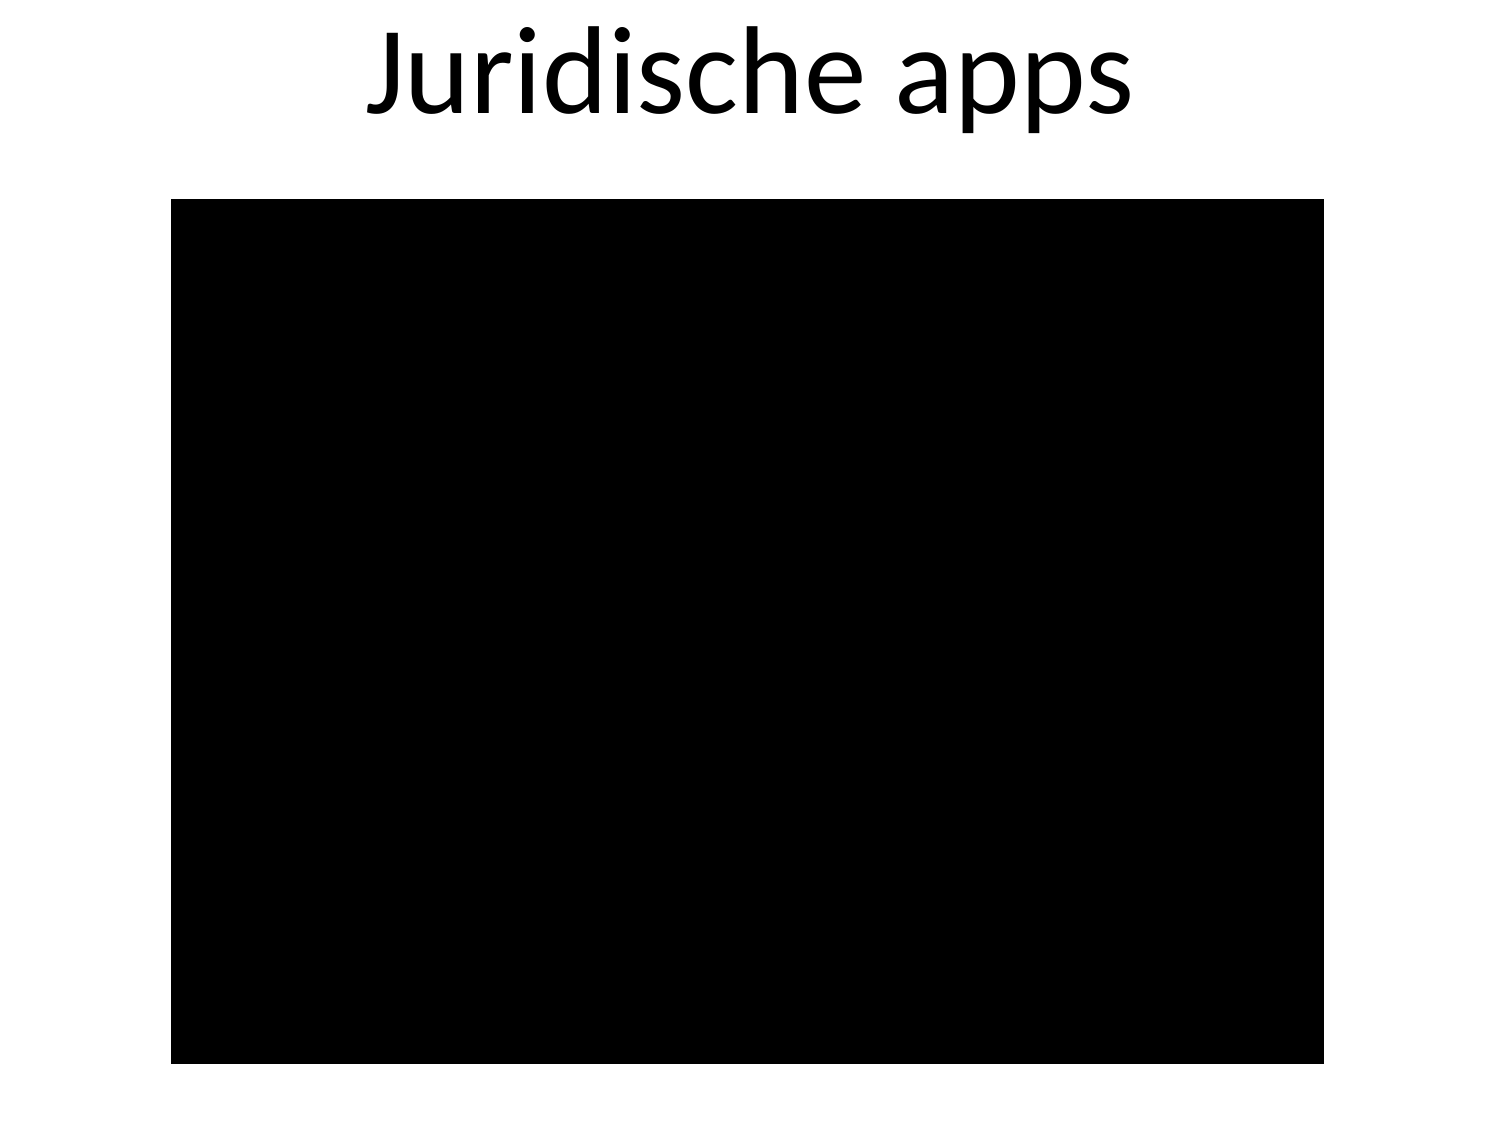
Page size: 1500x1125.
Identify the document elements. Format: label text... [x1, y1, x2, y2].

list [170, 198, 1325, 1065]
title Juridische apps [75, 45, 1425, 233]
